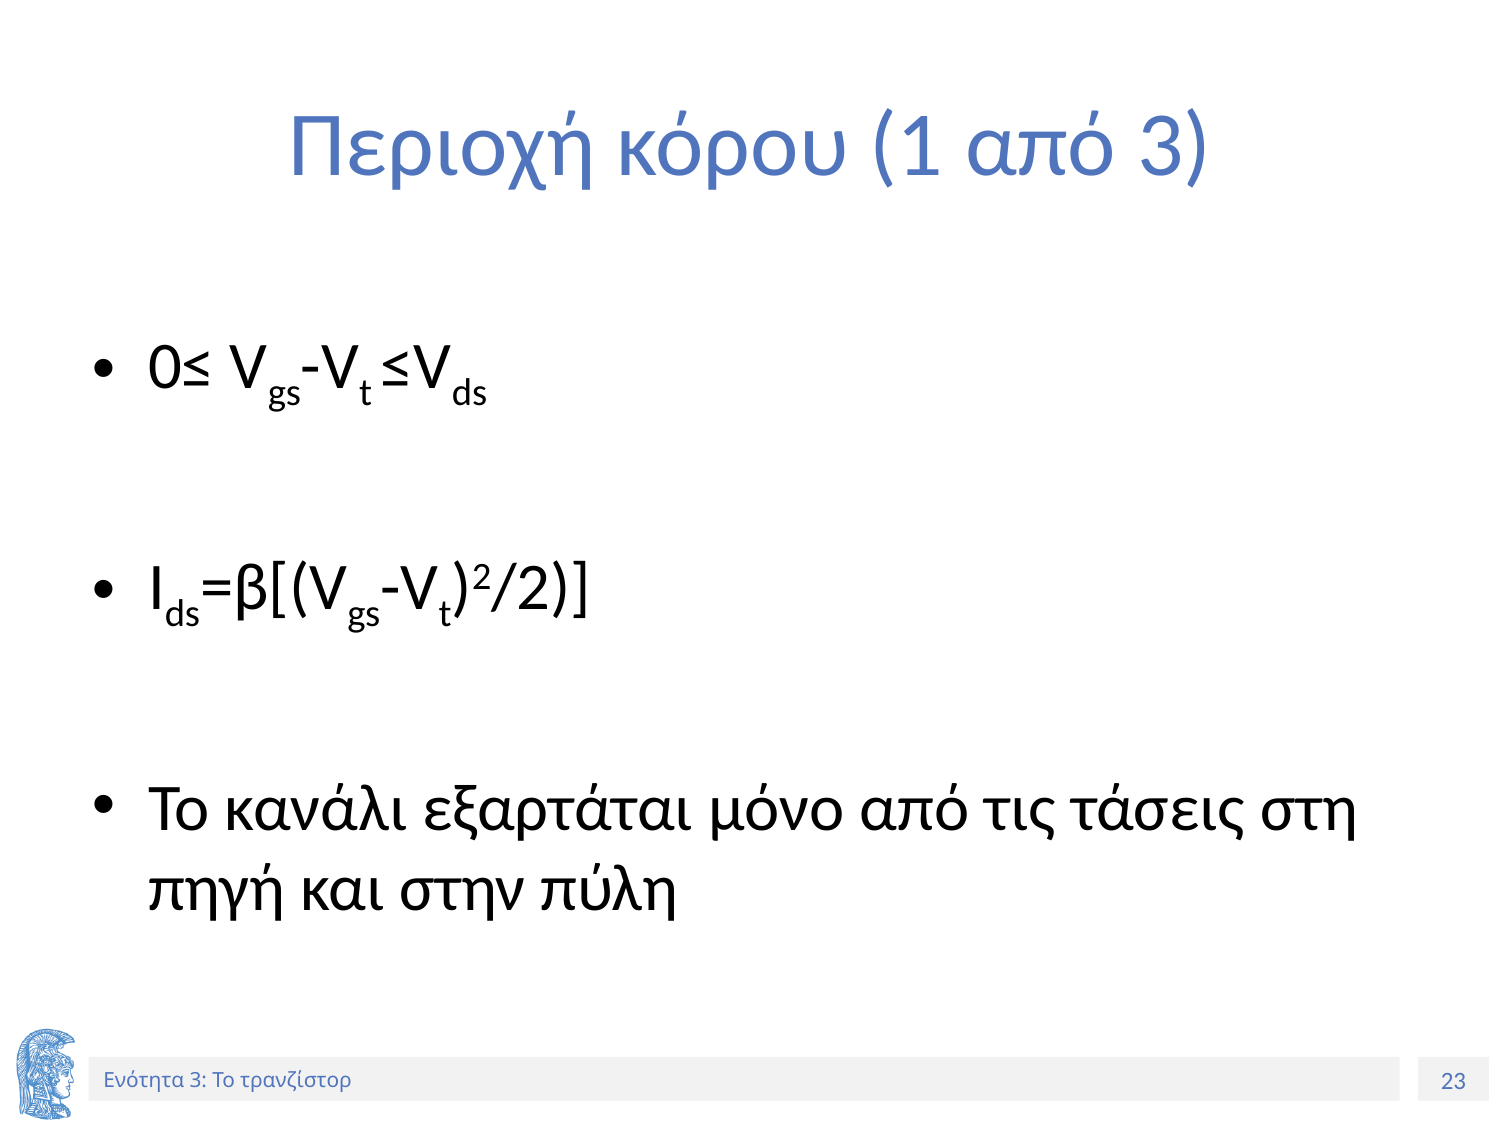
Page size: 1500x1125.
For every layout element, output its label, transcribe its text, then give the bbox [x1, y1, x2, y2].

picture [9, 1025, 81, 1120]
title Περιοχή κόρου (1 από 3) [75, 45, 1425, 233]
list 0≤ Vgs-Vt ≤Vds Ids=β[(Vgs-Vt)2/2)] Το κανάλι εξαρτάται μόνο από τις τάσεις στη πηγή και στην πύλη [76, 314, 1427, 1035]
